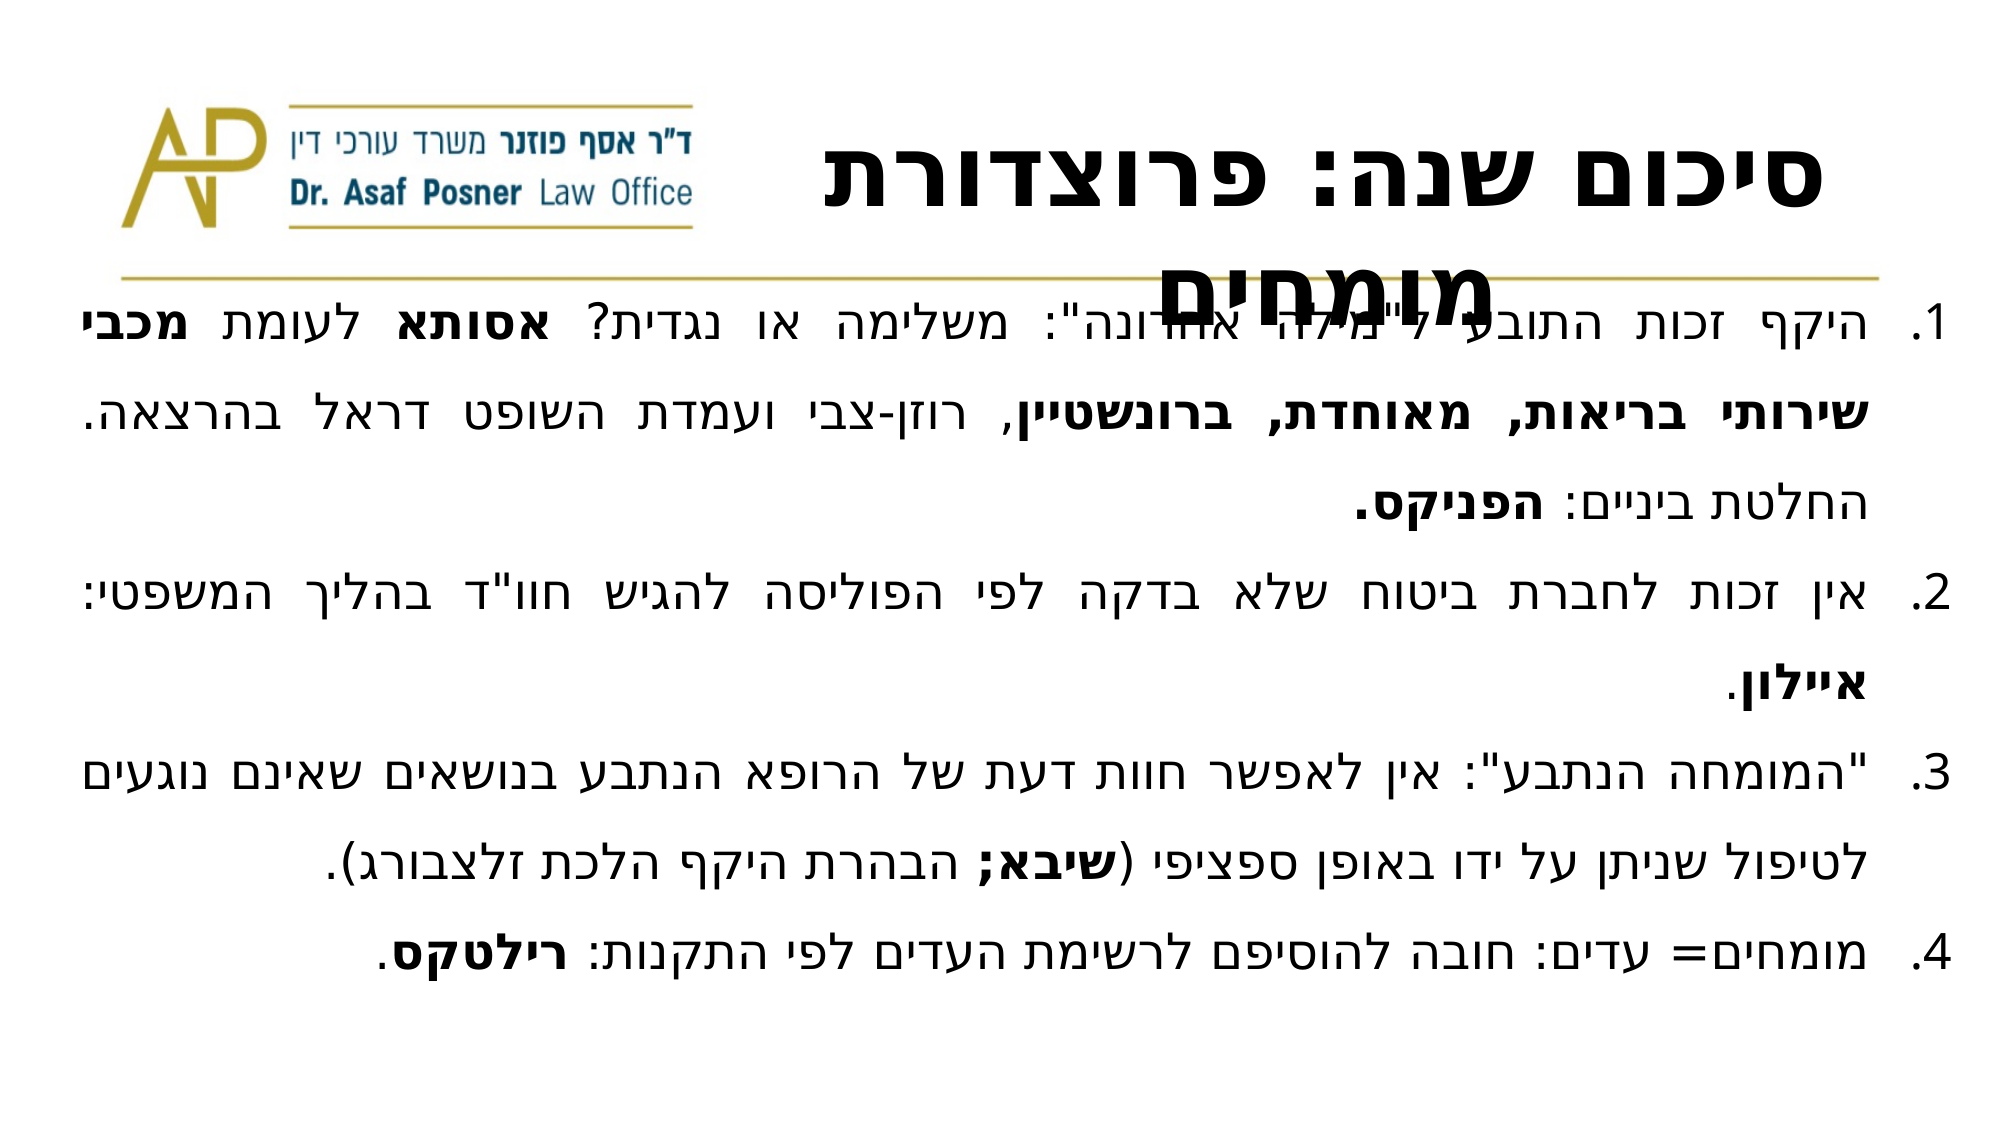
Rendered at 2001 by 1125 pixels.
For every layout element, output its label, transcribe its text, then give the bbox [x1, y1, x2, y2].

picture [0, 0, 2000, 295]
text_box היקף זכות התובע ל"מילה אחרונה": משלימה או נגדית? אסותא לעומת מכבי שירותי בריאות, מאוחדת, ברונשטיין, רוזן-צבי ועמדת השופט דראל בהרצאה. החלטת ביניים: הפניקס. אין זכות לחברת ביטוח שלא בדקה לפי הפוליסה להגיש חוו"ד בהליך המשפטי: איילון. "המומחה הנתבע": אין לאפשר חוות דעת של הרופא הנתבע בנושאים שאינם נוגעים לטיפול שניתן על ידו באופן ספציפי (שיבא; הבהרת היקף הלכת זלצבורג). מומחים= עדים: חובה להוסיפם לרשימת העדים לפי התקנות: רילטקס. [65, 295, 1970, 987]
